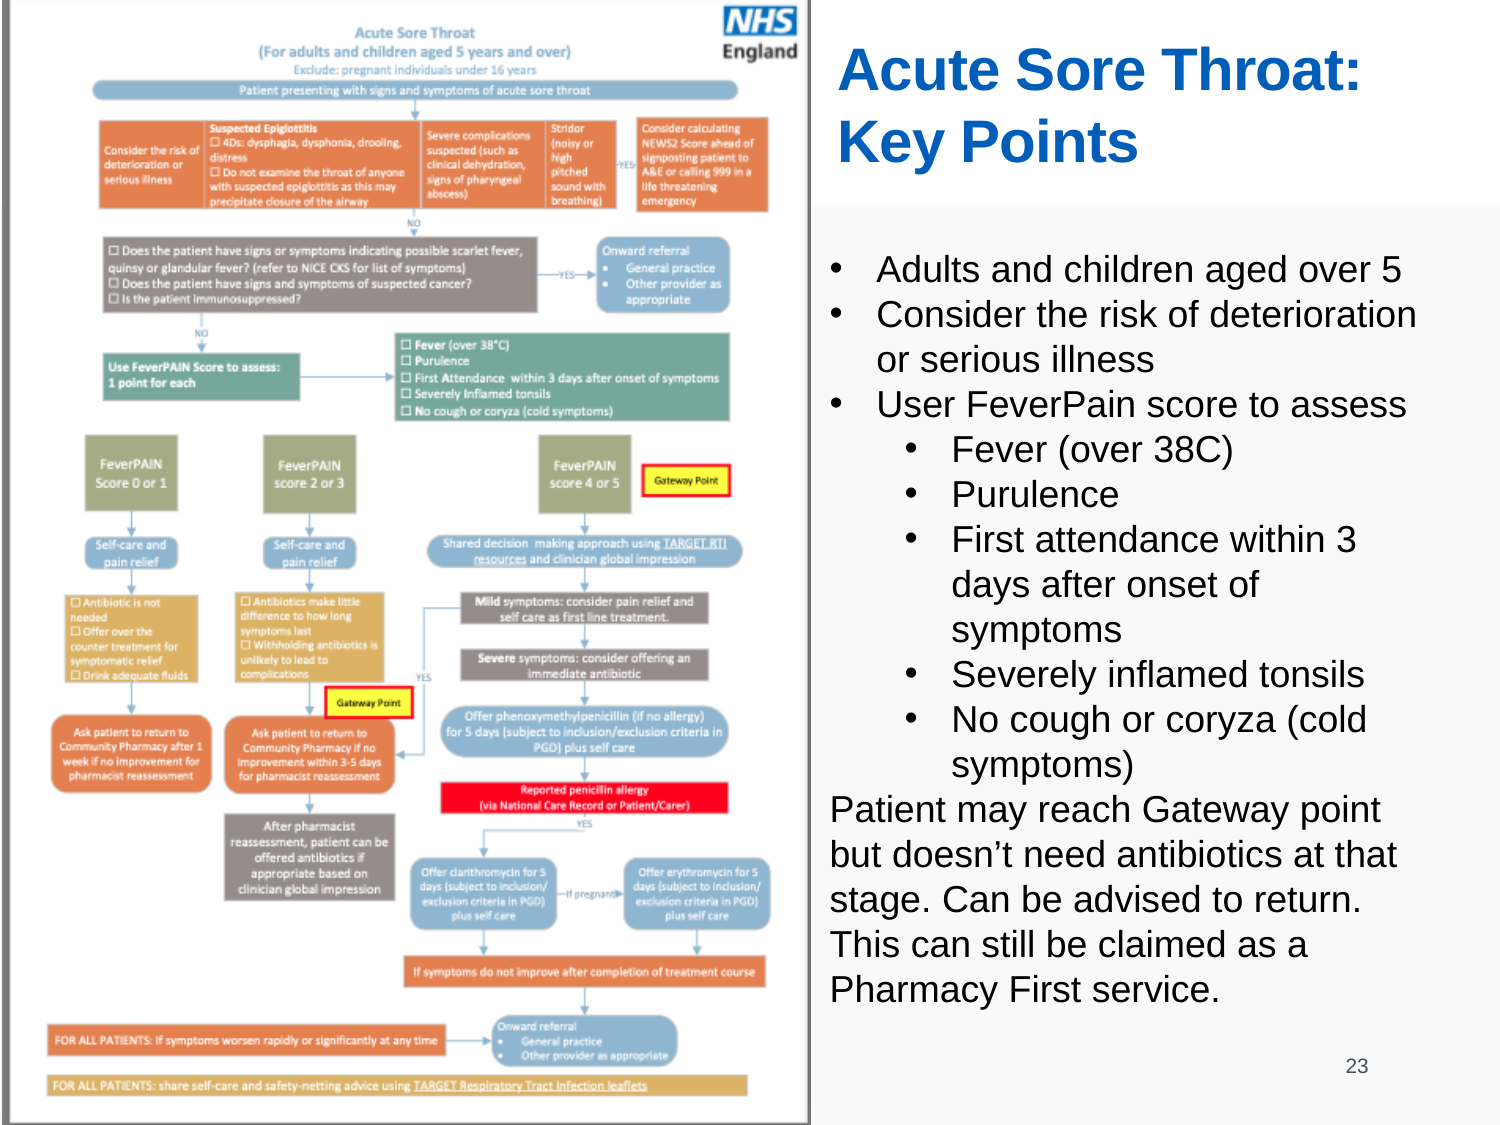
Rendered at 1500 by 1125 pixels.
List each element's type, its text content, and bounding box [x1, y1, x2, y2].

text_box Adults and children aged over 5 Consider the risk of deterioration or serious illness User FeverPain score to assess Fever (over 38C) Purulence First attendance within 3 days after onset of symptoms Severely inflamed tonsils No cough or coryza (cold symptoms) Patient may reach Gateway point but doesn’t need antibiotics at that stage. Can be advised to return. This can still be claimed as a Pharmacy First service. [815, 237, 1450, 1018]
picture [2, 0, 811, 1125]
slide_number 23 [1033, 1035, 1384, 1095]
title Acute Sore Throat: Key Points [837, 30, 1450, 175]
